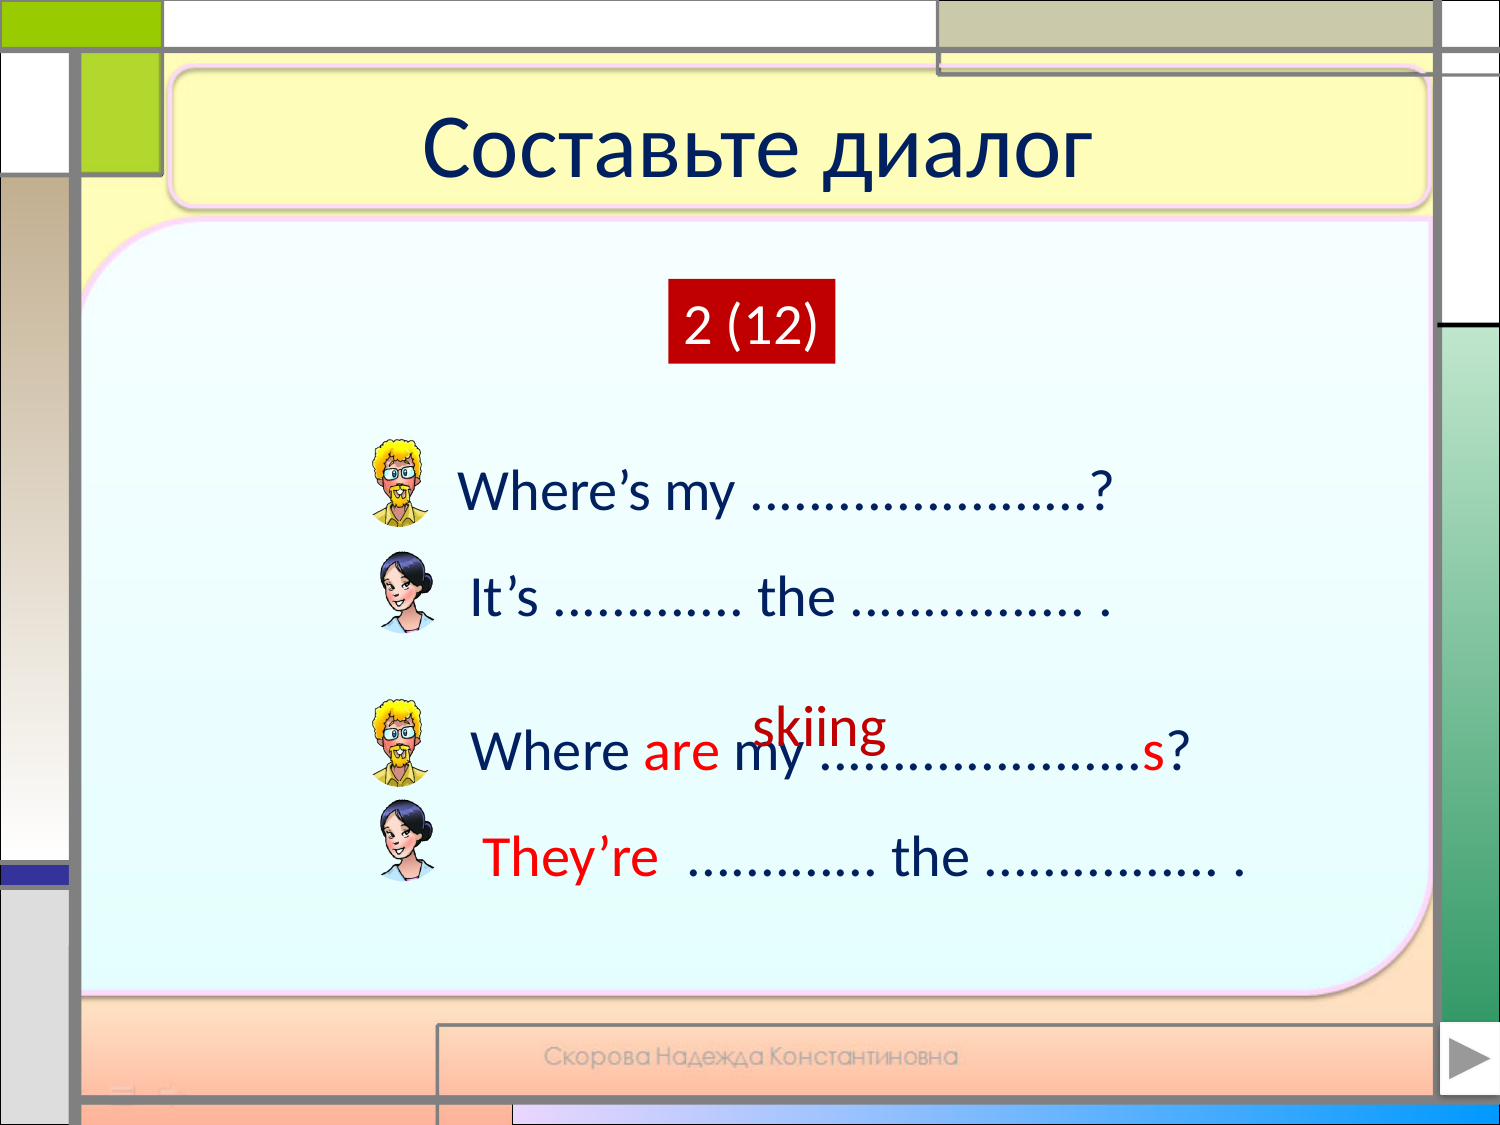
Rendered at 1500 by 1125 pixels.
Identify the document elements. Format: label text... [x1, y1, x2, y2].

text_box It’s ............. the ................ . [454, 550, 1247, 636]
text_box skiing [738, 680, 916, 766]
text_box Where are my ......................s? [442, 704, 1294, 789]
text_box Составьте диалог [407, 78, 1211, 203]
picture [82, 54, 1432, 1095]
text_box [1440, 1022, 1500, 1095]
picture [940, 54, 1432, 73]
picture [82, 1105, 435, 1125]
text_box They’re ............. the ................ . [454, 810, 1306, 896]
text_box 2 (12) [668, 278, 836, 364]
text_box Where’s my .......................? [442, 444, 1223, 530]
picture [440, 1105, 512, 1125]
picture [440, 1027, 1432, 1095]
